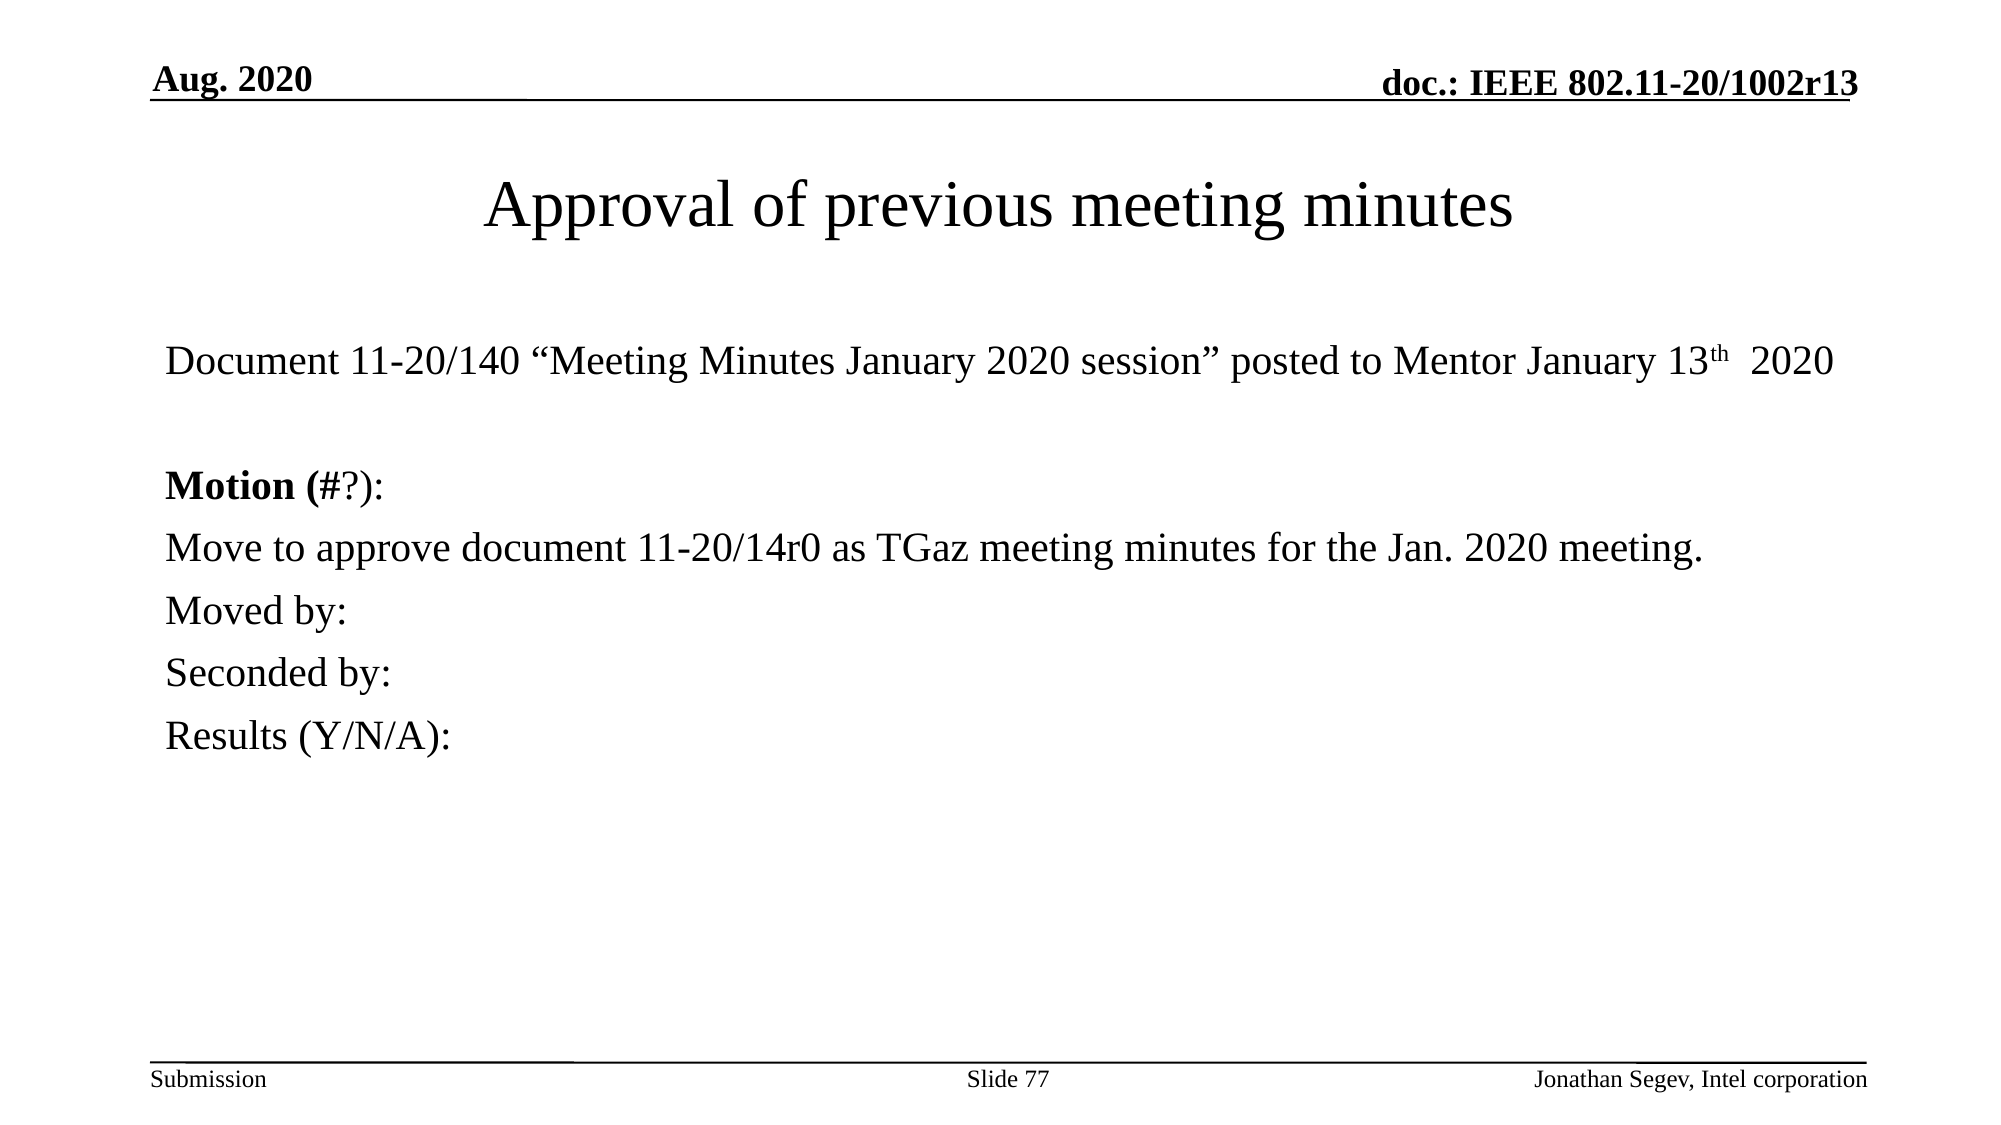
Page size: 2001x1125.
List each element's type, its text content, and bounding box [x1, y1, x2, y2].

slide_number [152, 54, 563, 100]
list Document 11-20/140 “Meeting Minutes January 2020 session” posted to Mentor January 13th 2020 Motion (#?): Move to approve document 11-20/14r0 as TGaz meeting minutes for the Jan. 2020 meeting. Moved by: Seconded by: Results (Y/N/A): [149, 324, 1850, 1000]
slide_number Slide 77 [950, 1061, 1067, 1123]
title Approval of previous meeting minutes [149, 112, 1850, 288]
footer Jonathan Segev, Intel corporation [1171, 1061, 1869, 1093]
